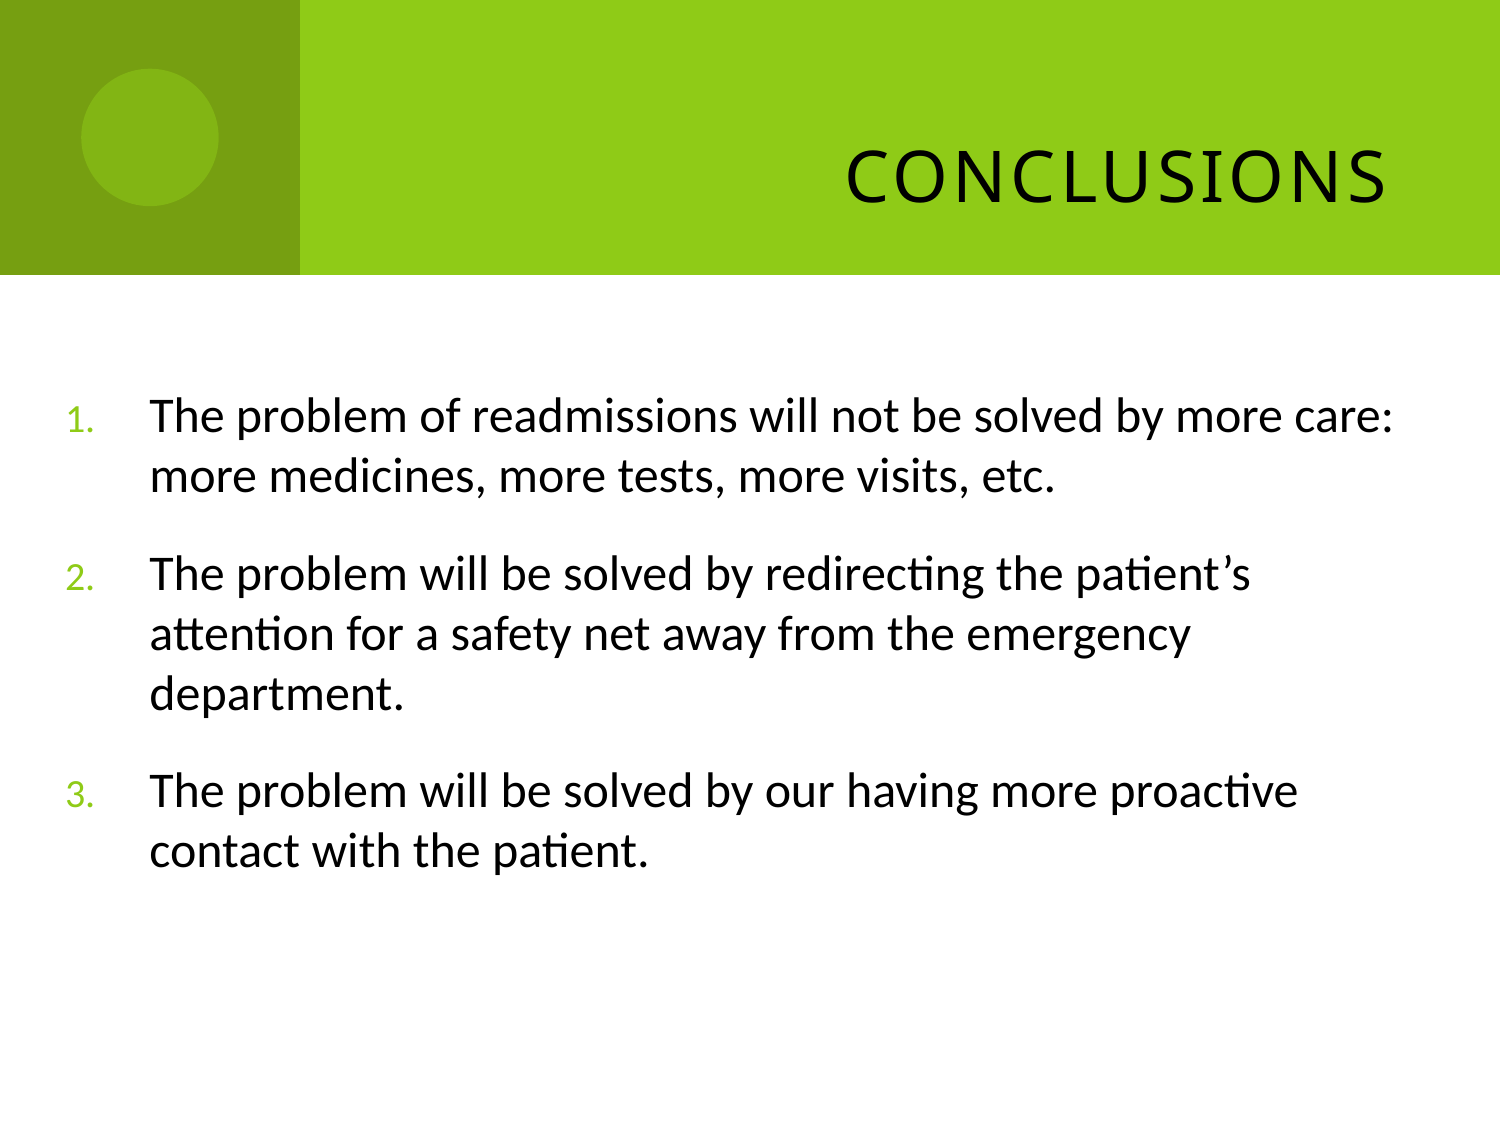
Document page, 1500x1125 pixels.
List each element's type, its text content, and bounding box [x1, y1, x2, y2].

list The problem of readmissions will not be solved by more care: more medicines, more tests, more visits, etc. The problem will be solved by redirecting the patient’s attention for a safety net away from the emergency department. The problem will be solved by our having more proactive contact with the patient. [50, 375, 1425, 1005]
title Conclusions [399, 37, 1425, 225]
